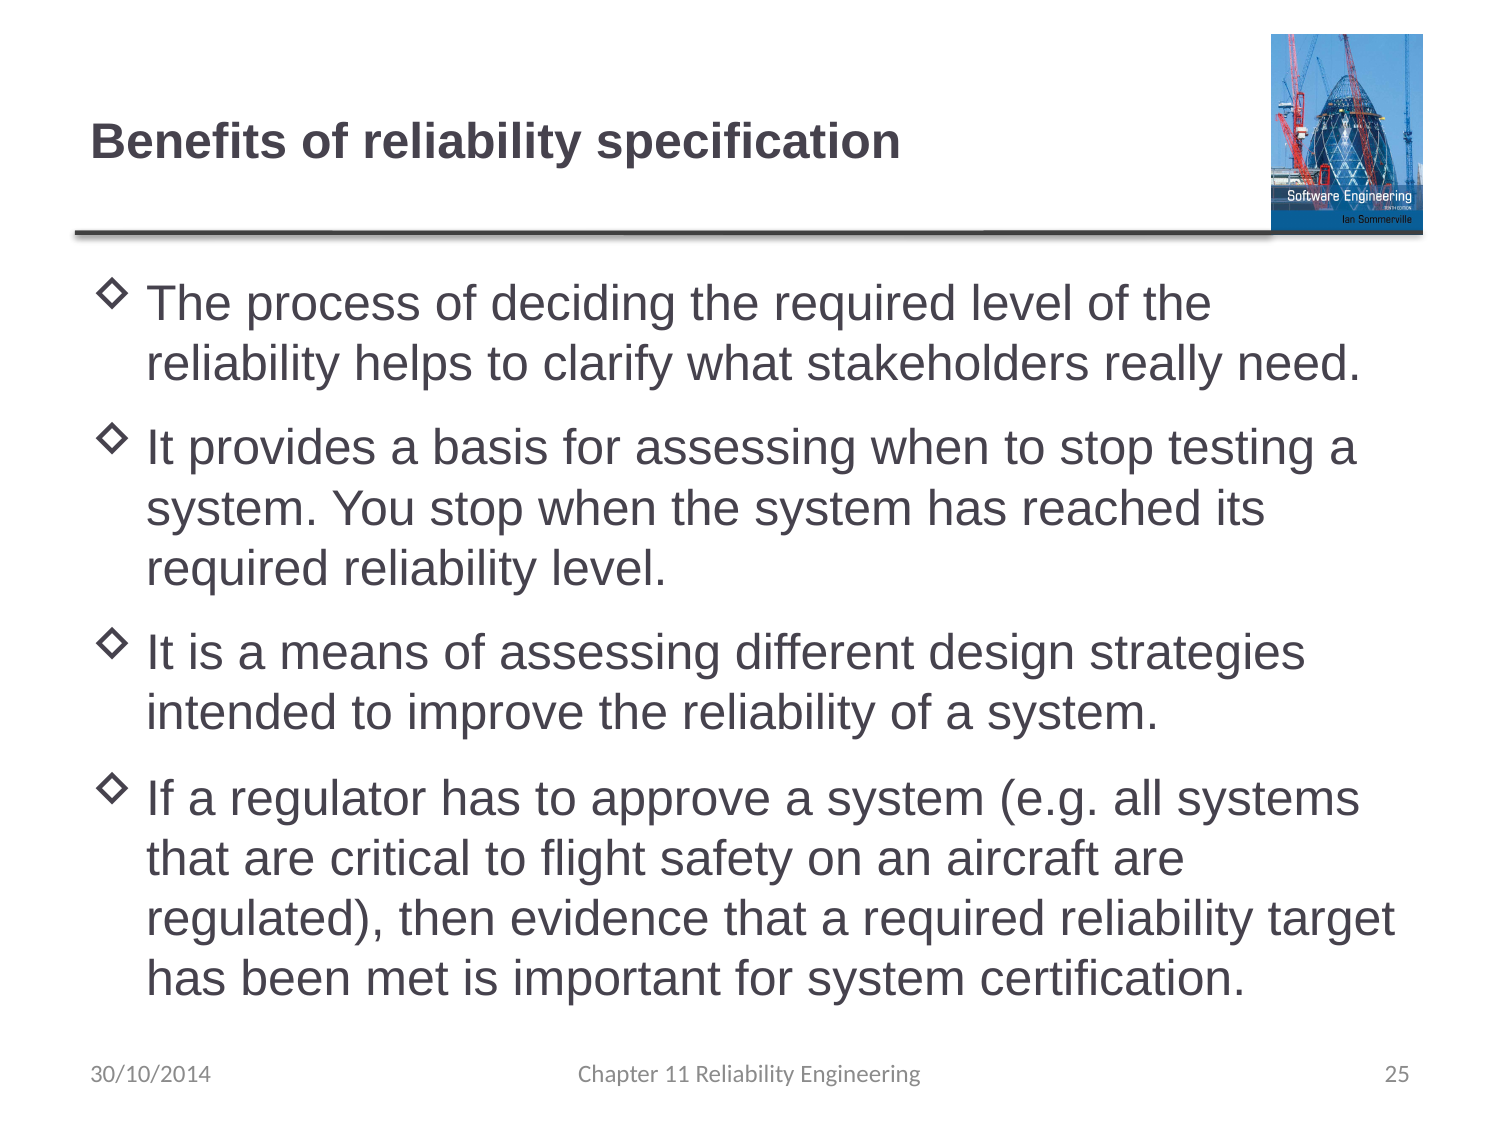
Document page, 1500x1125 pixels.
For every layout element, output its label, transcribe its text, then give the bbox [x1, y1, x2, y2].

list The process of deciding the required level of the reliability helps to clarify what stakeholders really need. It provides a basis for assessing when to stop testing a system. You stop when the system has reached its required reliability level. It is a means of assessing different design strategies intended to improve the reliability of a system. If a regulator has to approve a system (e.g. all systems that are critical to flight safety on an aircraft are regulated), then evidence that a required reliability target has been met is important for system certification. [75, 262, 1425, 1005]
title Benefits of reliability specification [74, 44, 1272, 233]
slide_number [75, 1042, 425, 1103]
picture [1271, 34, 1423, 230]
footer Chapter 11 Reliability Engineering [512, 1042, 988, 1103]
slide_number 25 [1074, 1042, 1425, 1103]
